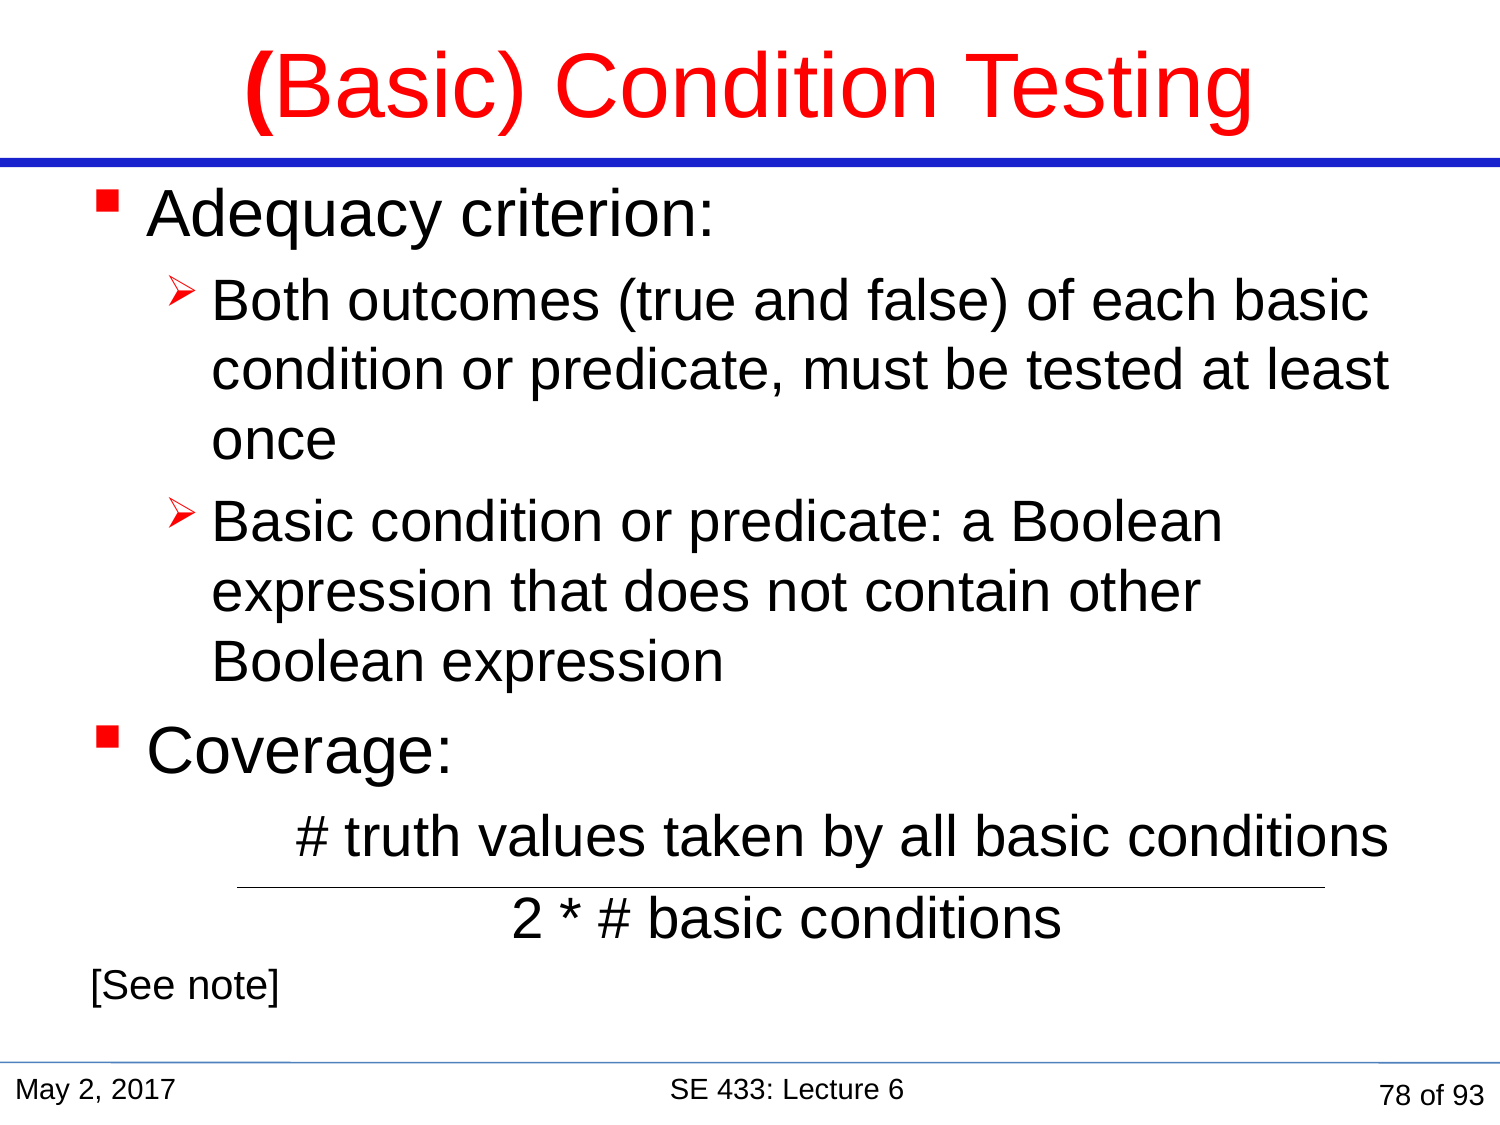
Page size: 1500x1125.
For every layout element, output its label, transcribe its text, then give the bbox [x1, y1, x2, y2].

slide_number 78 of 93 [1249, 1062, 1500, 1125]
list Adequacy criterion: Both outcomes (true and false) of each basic condition or predicate, must be tested at least once Basic condition or predicate: a Boolean expression that does not contain other Boolean expression Coverage: # truth values taken by all basic conditions 2 * # basic conditions [See note] [75, 162, 1429, 1062]
title (Basic) Condition Testing [0, 0, 1500, 163]
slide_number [0, 1062, 324, 1125]
footer SE 433: Lecture 6 [324, 1062, 1249, 1125]
